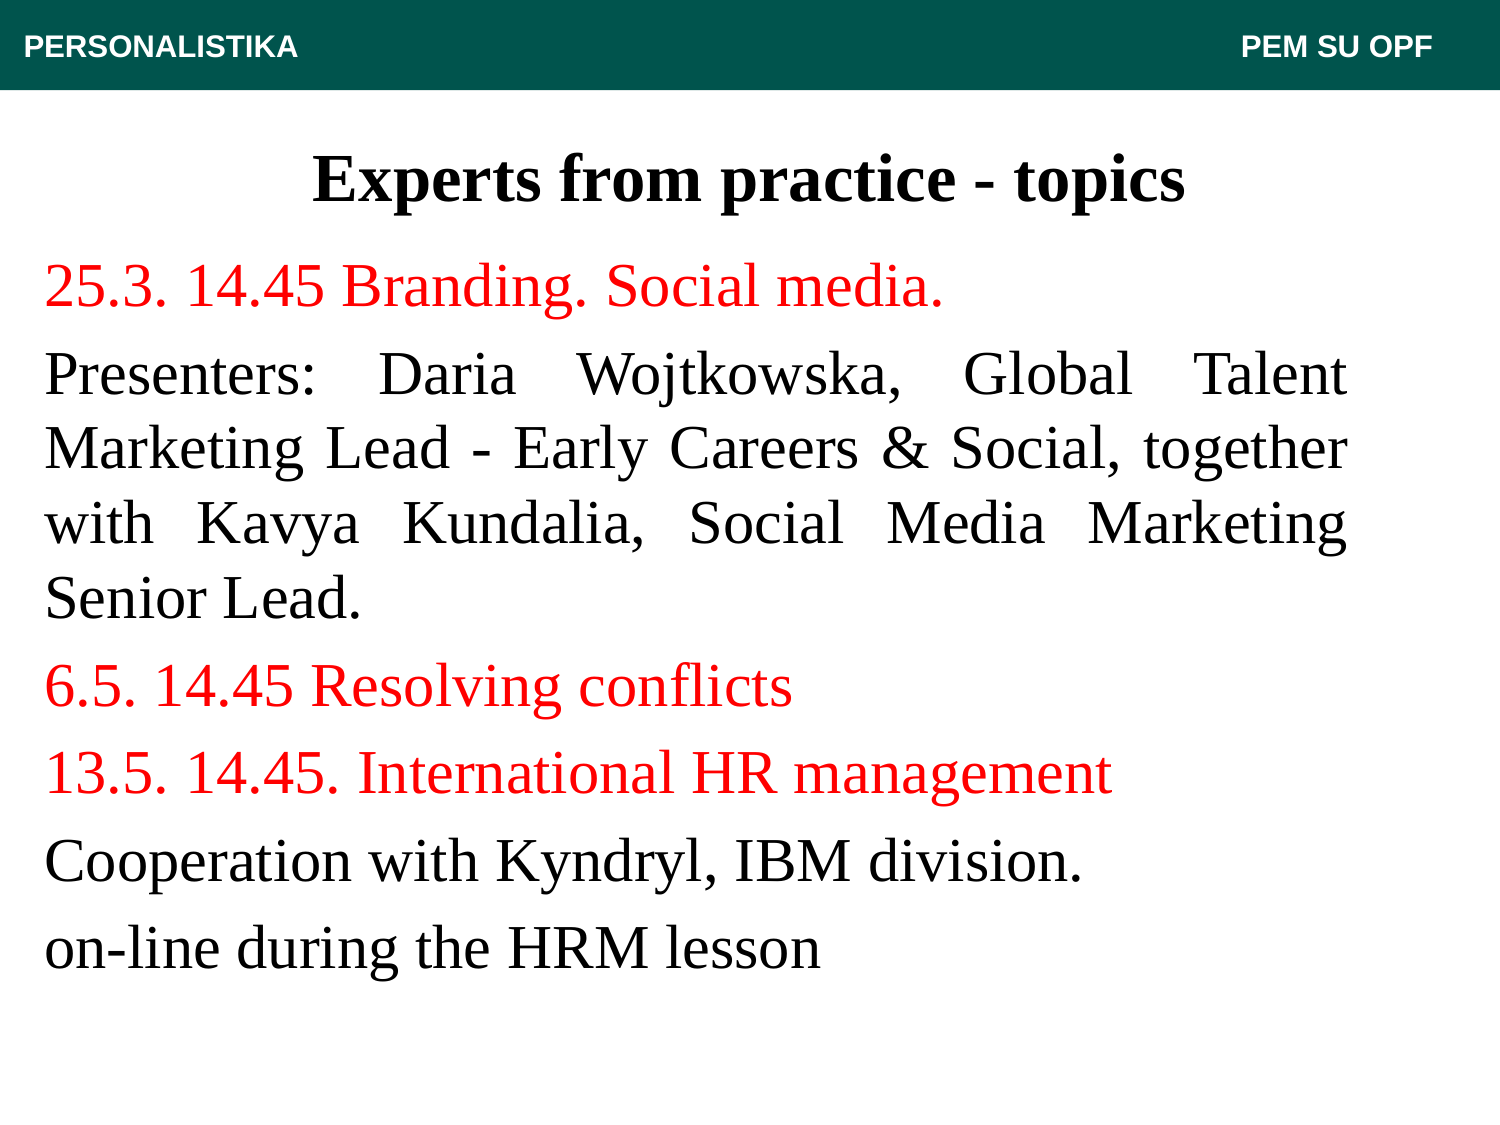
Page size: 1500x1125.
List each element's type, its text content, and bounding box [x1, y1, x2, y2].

title Experts from practice - topics [111, 113, 1388, 235]
list 25.3. 14.45 Branding. Social media. Presenters: Daria Wojtkowska, Global Talent Marketing Lead - Early Careers & Social, together with Kavya Kundalia, Social Media Marketing Senior Lead. 6.5. 14.45 Resolving conflicts 13.5. 14.45. International HR management Cooperation with Kyndryl, IBM division. on-line during the HRM lesson [29, 236, 1365, 1017]
text_box PERSONALISTIKA PEM SU OPF [0, 0, 1500, 92]
